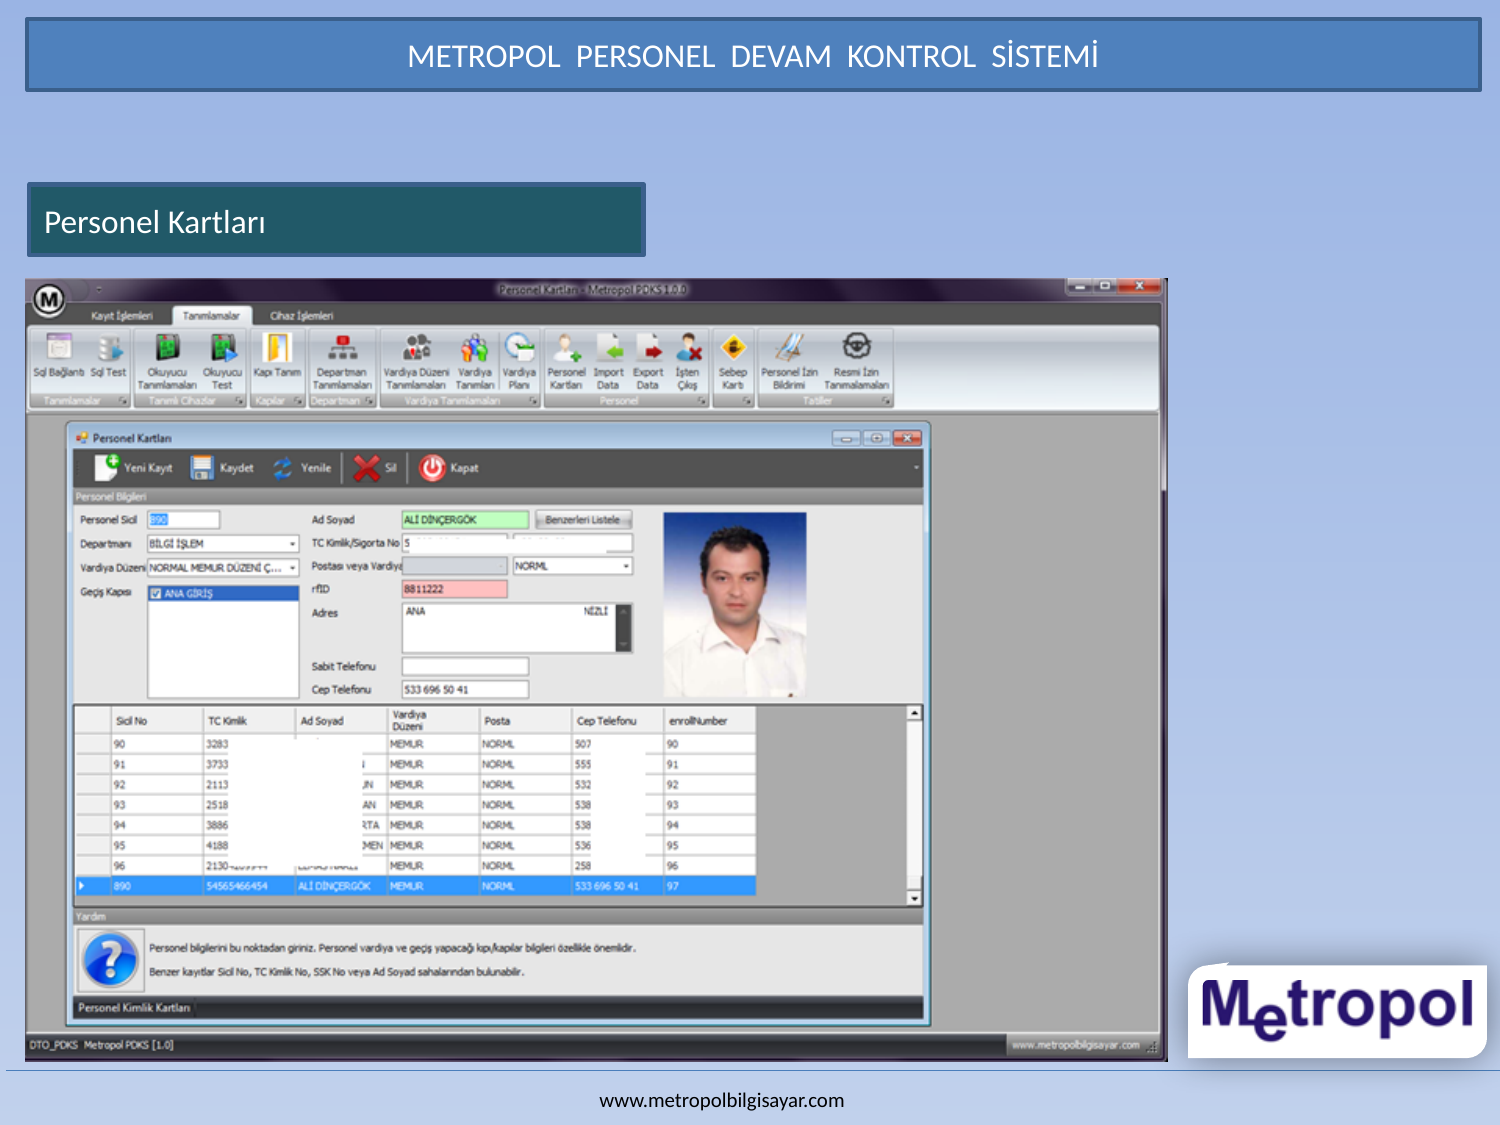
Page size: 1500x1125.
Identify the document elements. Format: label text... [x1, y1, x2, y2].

picture [1195, 972, 1480, 1051]
picture [25, 278, 1169, 1062]
text_box Personel Kartları [27, 182, 646, 257]
